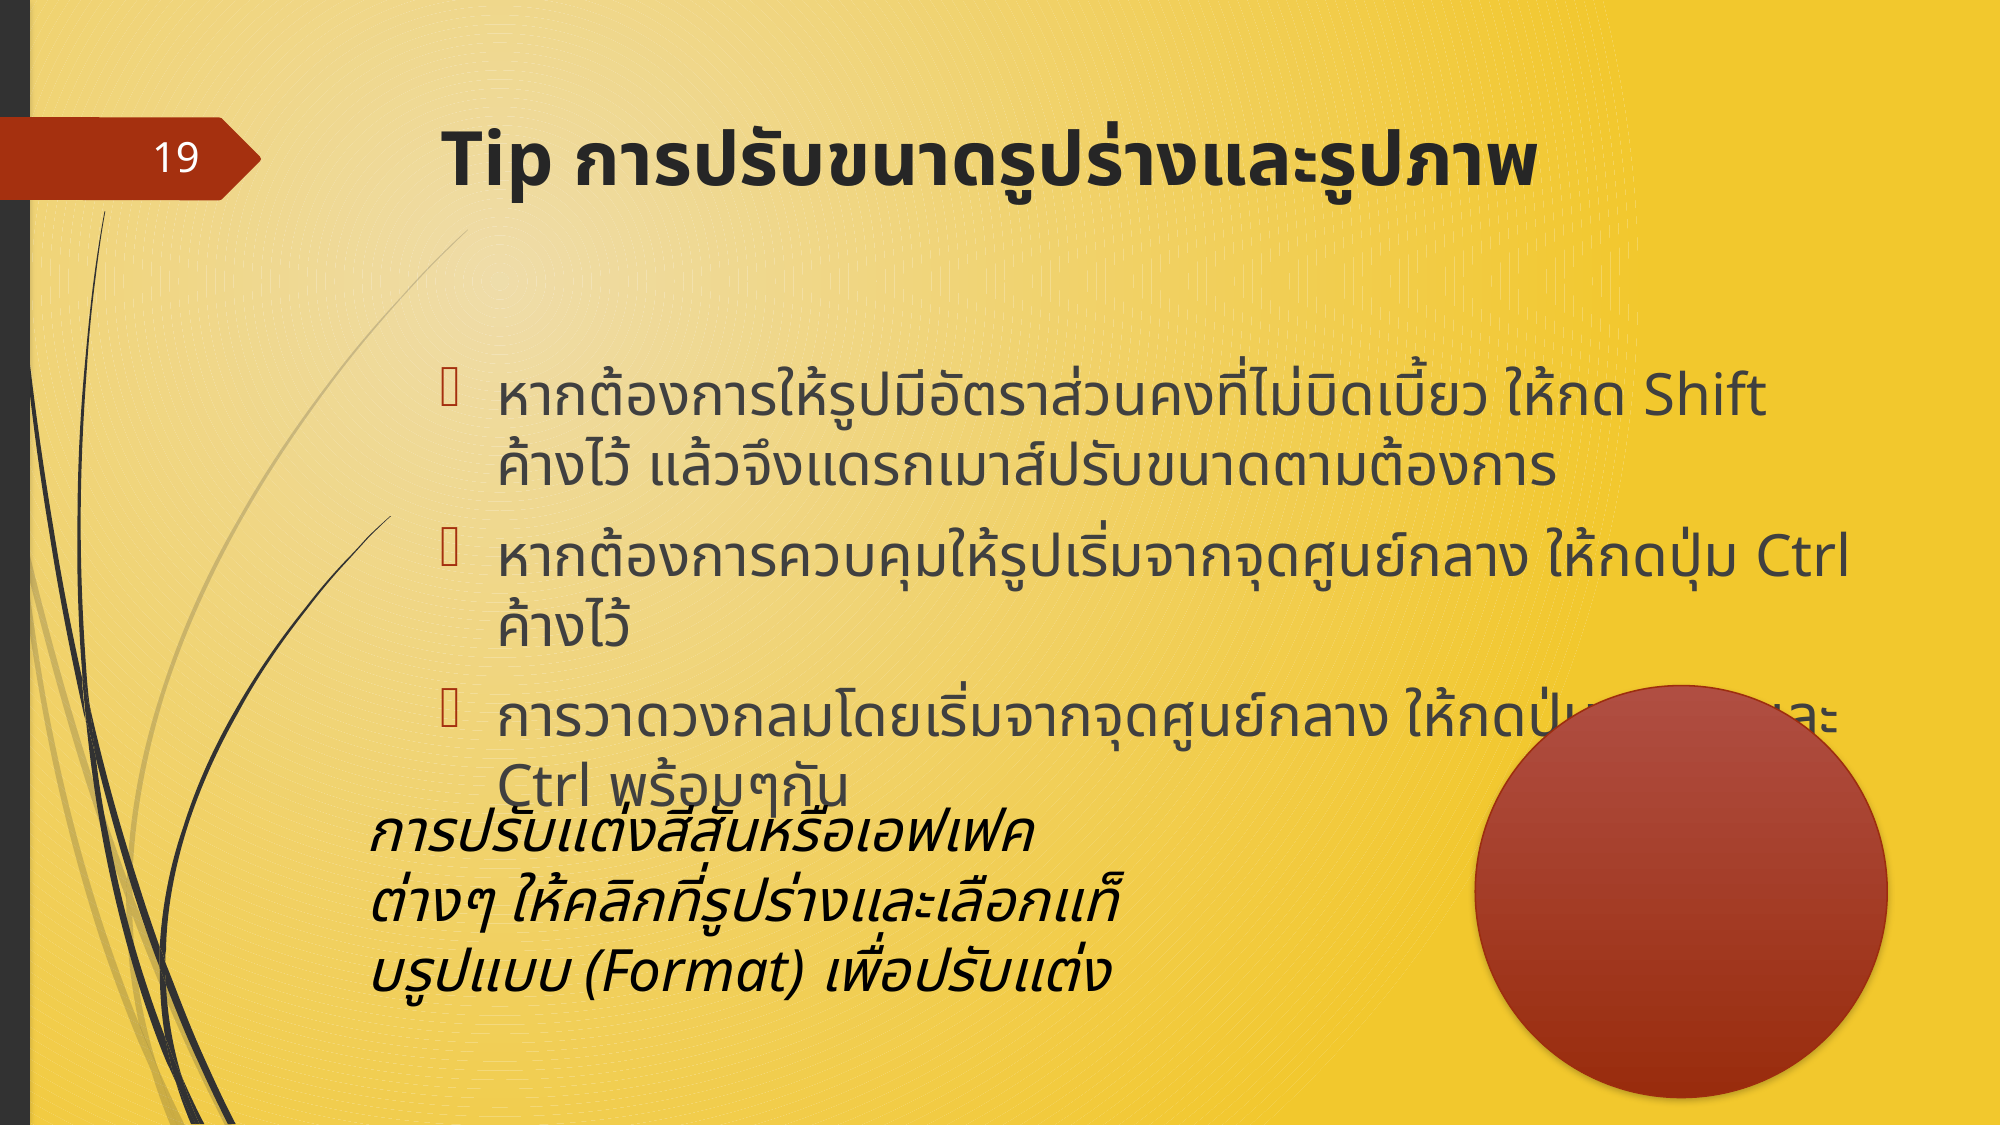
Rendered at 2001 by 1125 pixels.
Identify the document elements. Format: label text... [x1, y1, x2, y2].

slide_number 19 [87, 129, 216, 190]
title Tip การปรับขนาดรูปร่างและรูปภาพ [425, 102, 1888, 313]
list หากต้องการให้รูปมีอัตราส่วนคงที่ไม่บิดเบี้ยว ให้กด Shift ค้างไว้ แล้วจึงแดรกเมาส์ปรับขนาดตามต้องการ หากต้องการควบคุมให้รูปเริ่มจากจุดศูนย์กลาง ให้กดปุ่ม Ctrl ค้างไว้ การวาดวงกลมโดยเริ่มจากจุดศูนย์กลาง ให้กดปุ่ม Shift และ Ctrl พร้อมๆกัน [424, 350, 1888, 970]
text_box [1474, 684, 1888, 1099]
text_box การปรับแต่งสีสันหรือเอฟเฟคต่างๆ ให้คลิกที่รูปร่างและเลือกแท็บรูปแบบ (Format) เพื่อปรับแต่ง [352, 785, 1156, 1011]
